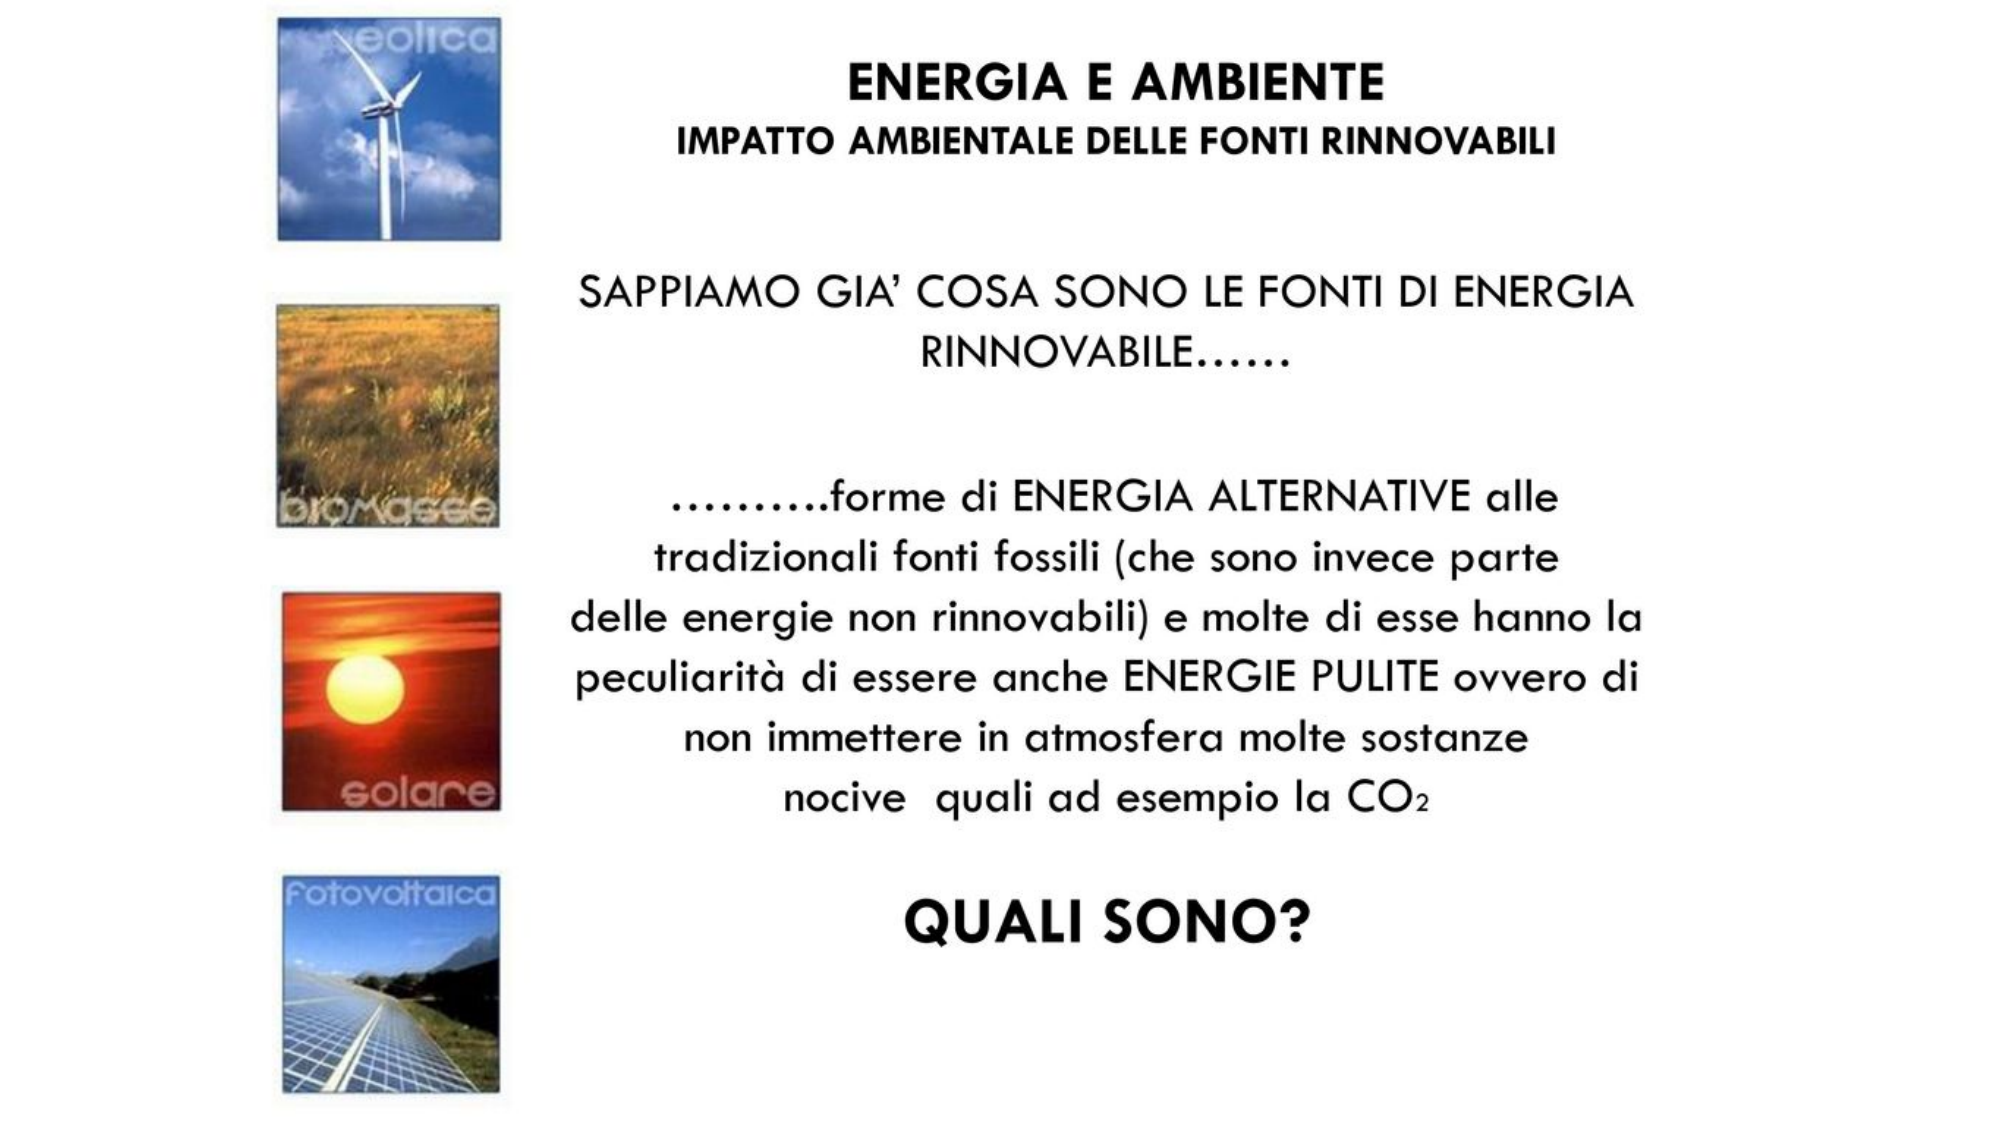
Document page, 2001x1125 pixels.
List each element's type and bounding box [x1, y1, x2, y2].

picture [249, 0, 1750, 1125]
